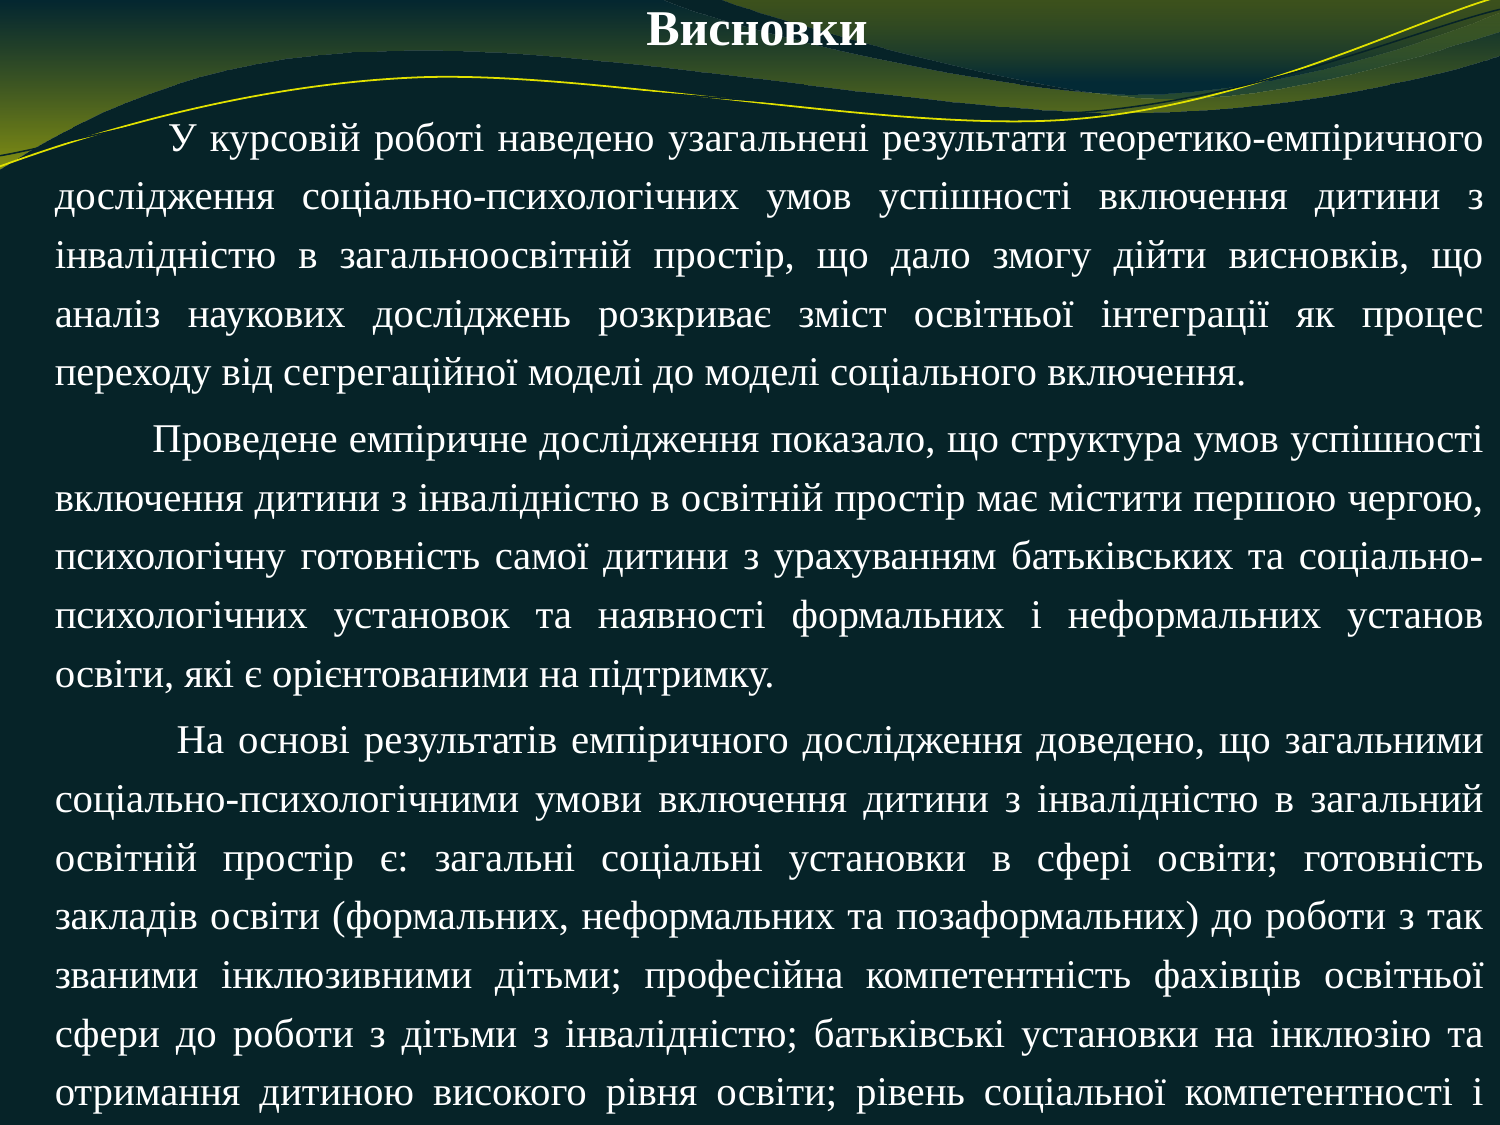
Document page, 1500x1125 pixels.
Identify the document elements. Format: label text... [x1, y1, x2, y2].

title Висновки [82, 0, 1432, 46]
list У курсовій роботі наведено узагальнені результати теоретико-емпіричного дослідження соціально-психологічних умов успішності включення дитини з інвалідністю в загальноосвітній простір, що дало змогу дійти висновків, що аналіз наукових досліджень розкриває зміст освітньої інтеграції як процес переходу від сегрегаційної моделі до моделі соціального включення. Проведене емпіричне дослідження показало, що структура умов успішності включення дитини з інвалідністю в освітній простір має містити першою чергою, психологічну готовність самої дитини з урахуванням батьківських та соціально-психологічних установок та наявності формальних і неформальних установ освіти, які є орієнтованими на підтримку. На основі результатів емпіричного дослідження доведено, що загальними соціально-психологічними умови включення дитини з інвалідністю в загальний освітній простір є: загальні соціальні установки в сфері освіти; готовність закладів освіти (формальних, неформальних та позаформальних) до роботи з так званими інклюзивними дітьми; професійна компетентність фахівців освітньої сфери до роботи з дітьми з інвалідністю; батьківські установки на інклюзію та отримання дитиною високого рівня освіти; рівень соціальної компетентності і психологічної готовності самої дитини до інклюзії; соціальна підтримка сім’ї. [0, 46, 1500, 1125]
